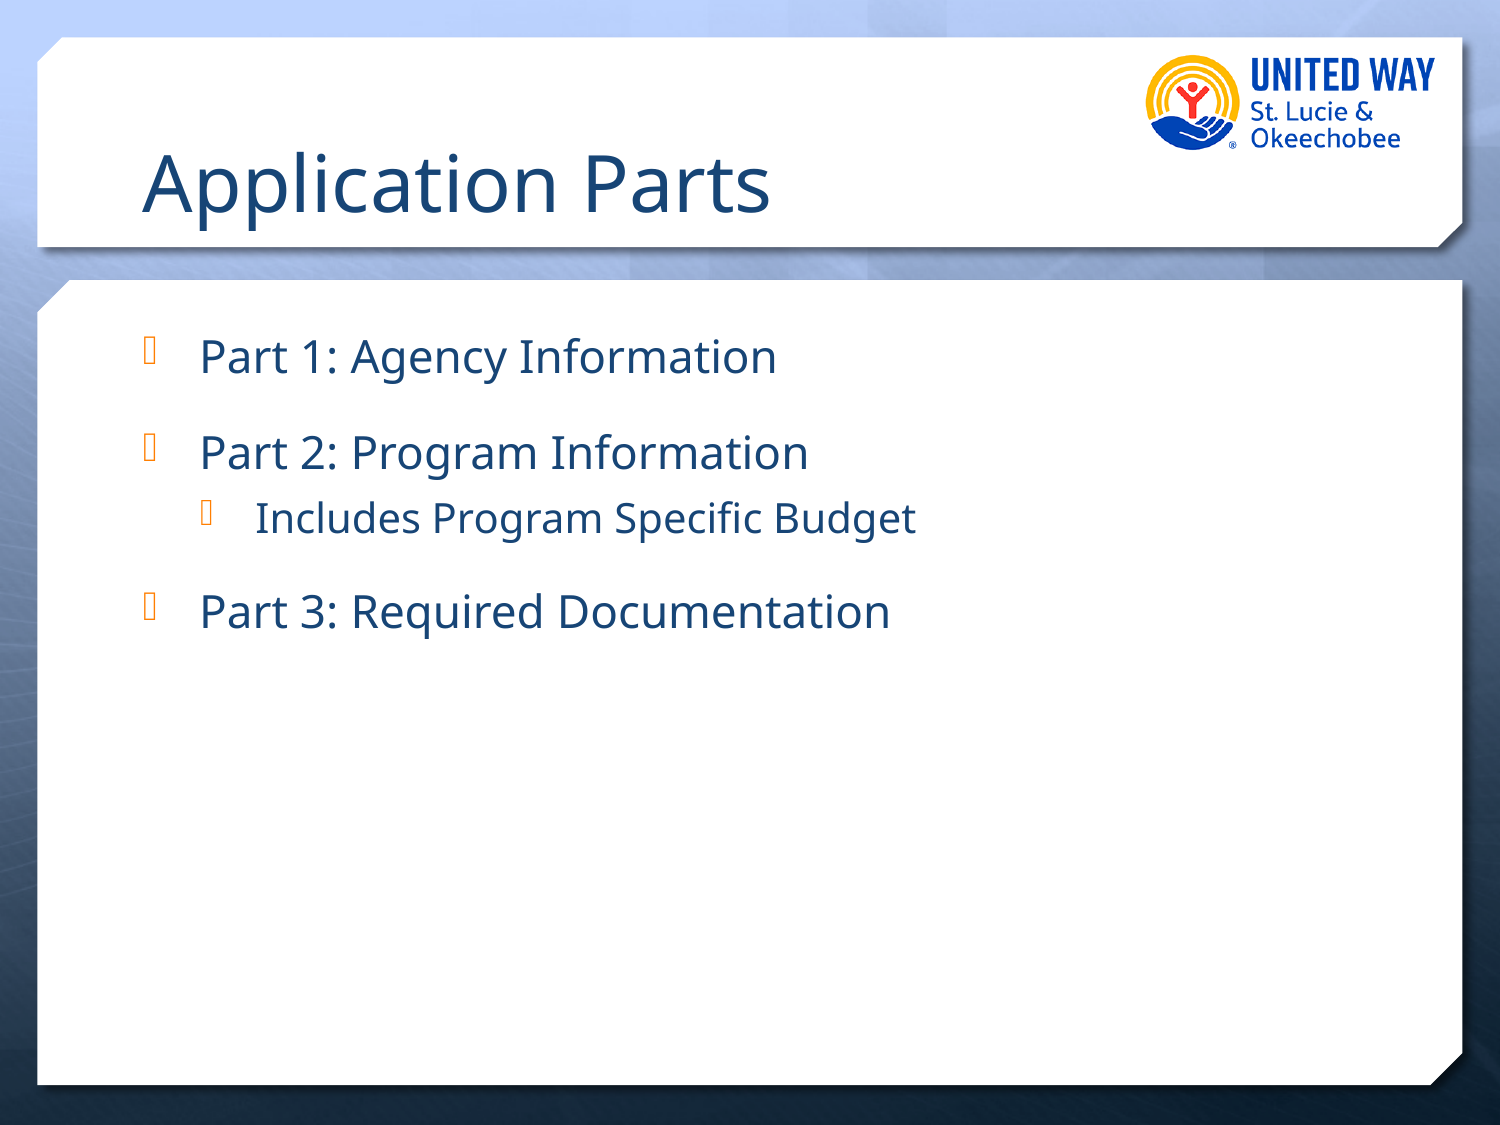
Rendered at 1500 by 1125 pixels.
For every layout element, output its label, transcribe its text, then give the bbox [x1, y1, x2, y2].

list Part 1: Agency Information Part 2: Program Information Includes Program Specific Budget Part 3: Required Documentation [127, 319, 1372, 978]
title Application Parts [127, 48, 1372, 236]
picture [1141, 51, 1436, 154]
